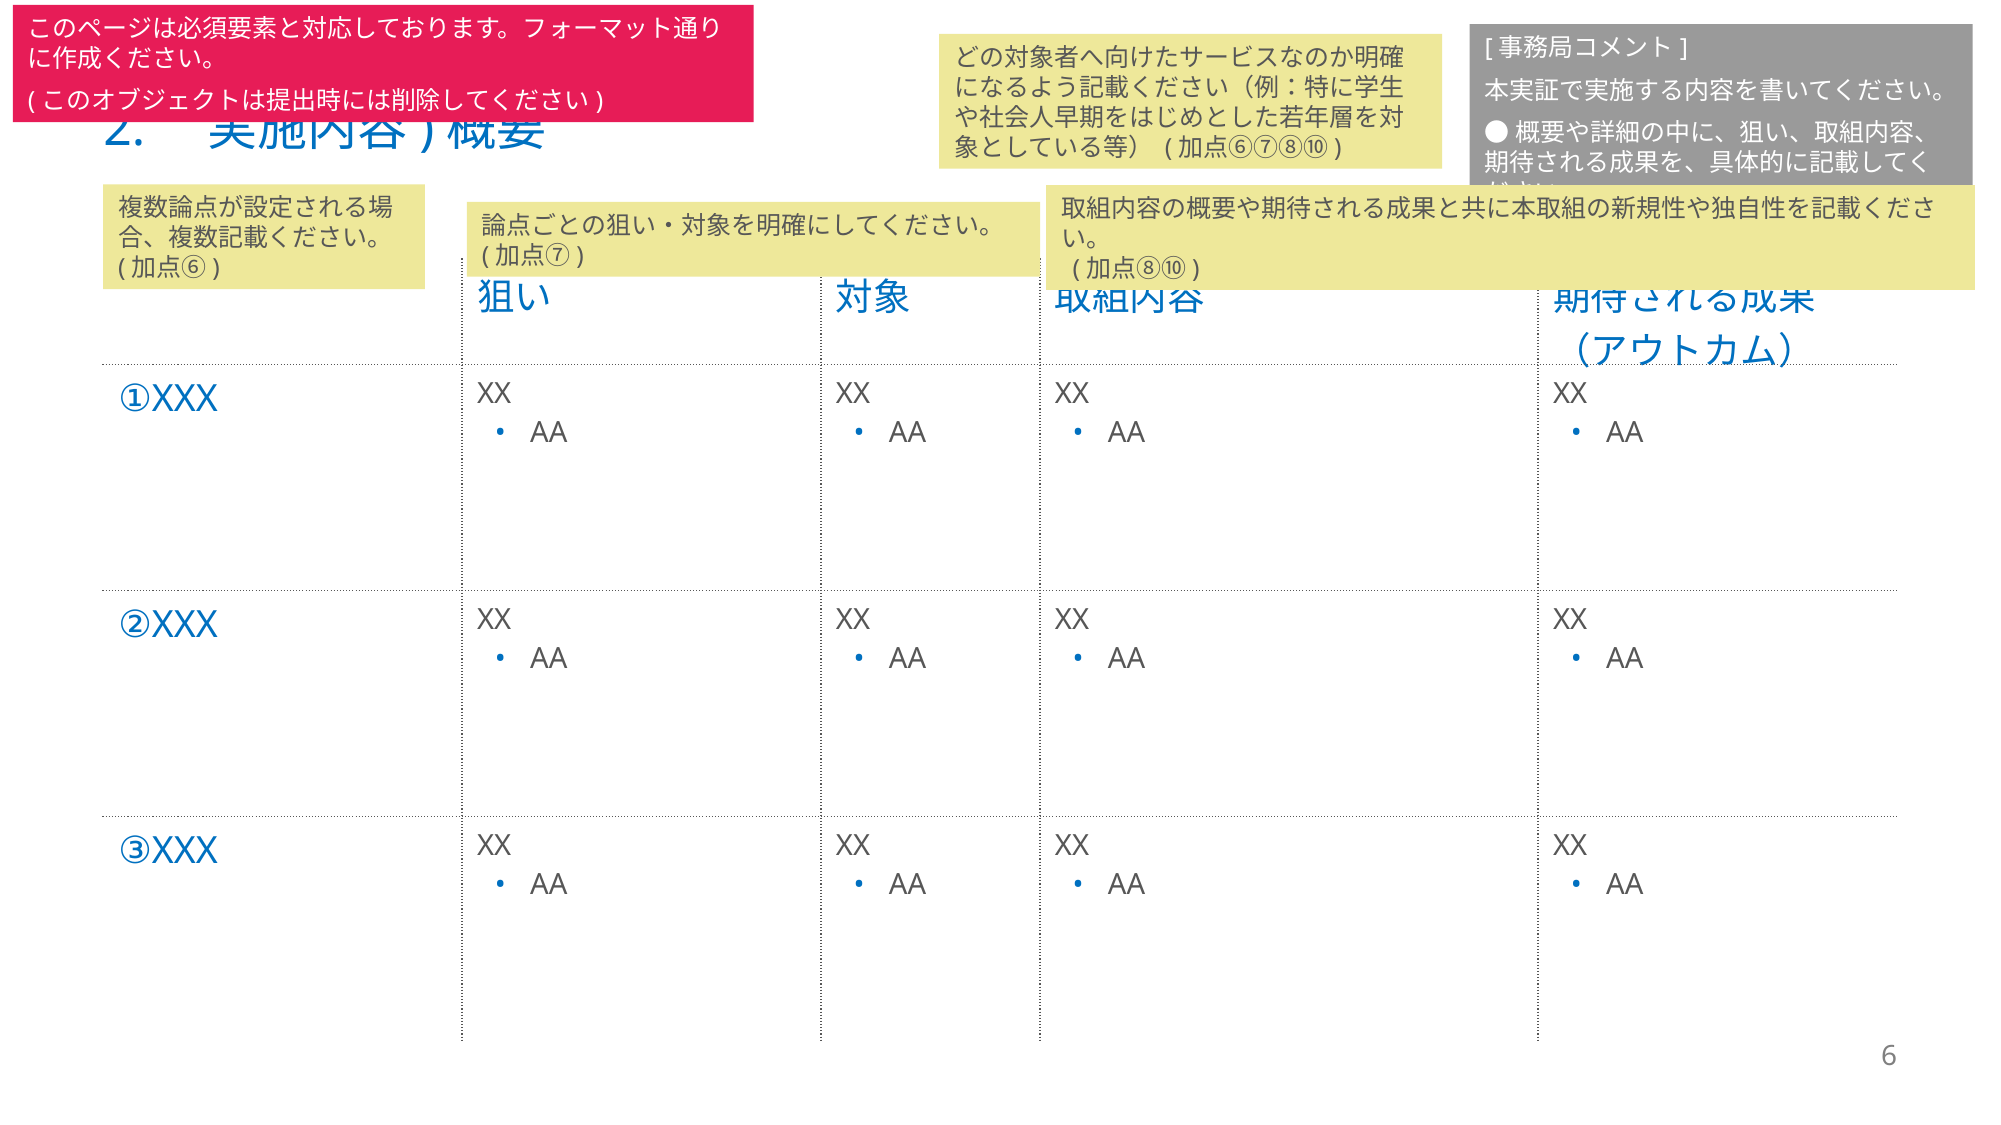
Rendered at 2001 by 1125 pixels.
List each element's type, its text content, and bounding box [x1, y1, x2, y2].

text_box 複数論点が設定される場合、複数記載ください。​ (加点⑥) [102, 184, 426, 290]
text_box 取組内容の概要や期待される成果と共に本取組の新規性や独自性を記載ください。​ (加点⑧⑩) [1045, 184, 1976, 291]
table_cell XX AA [1538, 817, 1896, 1042]
text_box このページは必須要素と対応しております。フォーマット通りに作成ください。 (このオブジェクトは提出時には削除してください) [12, 4, 754, 123]
table_cell XX AA [1538, 590, 1896, 817]
table_header 対象 [821, 278, 1040, 364]
table_cell XX AA [821, 590, 1040, 817]
table_cell ①XXX [104, 364, 462, 590]
table_header 狙い [462, 260, 821, 364]
table_cell XX AA [462, 590, 821, 817]
table_cell ③XXX [104, 817, 462, 1042]
text_box 論点ごとの狙い・対象を明確にしてください。​ (加点⑦) [466, 201, 1041, 278]
table_cell XX AA [1040, 590, 1538, 817]
table_cell XX AA [462, 817, 821, 1042]
table_cell XX AA [1538, 364, 1896, 590]
table_header 取組内容 [1040, 260, 1538, 364]
table_cell XX AA [821, 817, 1040, 1042]
table_header [104, 260, 462, 364]
table_cell ②XXX [104, 590, 462, 817]
table_cell XX AA [821, 364, 1040, 590]
table_cell XX AA [462, 364, 821, 590]
table_cell XX AA [1040, 817, 1538, 1042]
title 2. 実施内容)概要 [103, 102, 1469, 258]
table_cell XX AA [1040, 364, 1538, 590]
table_header 期待される成果 （アウトカム） [1538, 291, 1896, 364]
text_box [事務局コメント] 本実証で実施する内容を書いてください。 ●概要や詳細の中に、狙い、取組内容、期待される成果を、具体的に記載してください。 [1469, 23, 1973, 184]
text_box どの対象者へ向けたサービスなのか明確になるよう記載ください（例：特に学生や社会人早期をはじめとした若年層を対象としている等）​ (加点⑥⑦⑧⑩) [938, 33, 1443, 170]
